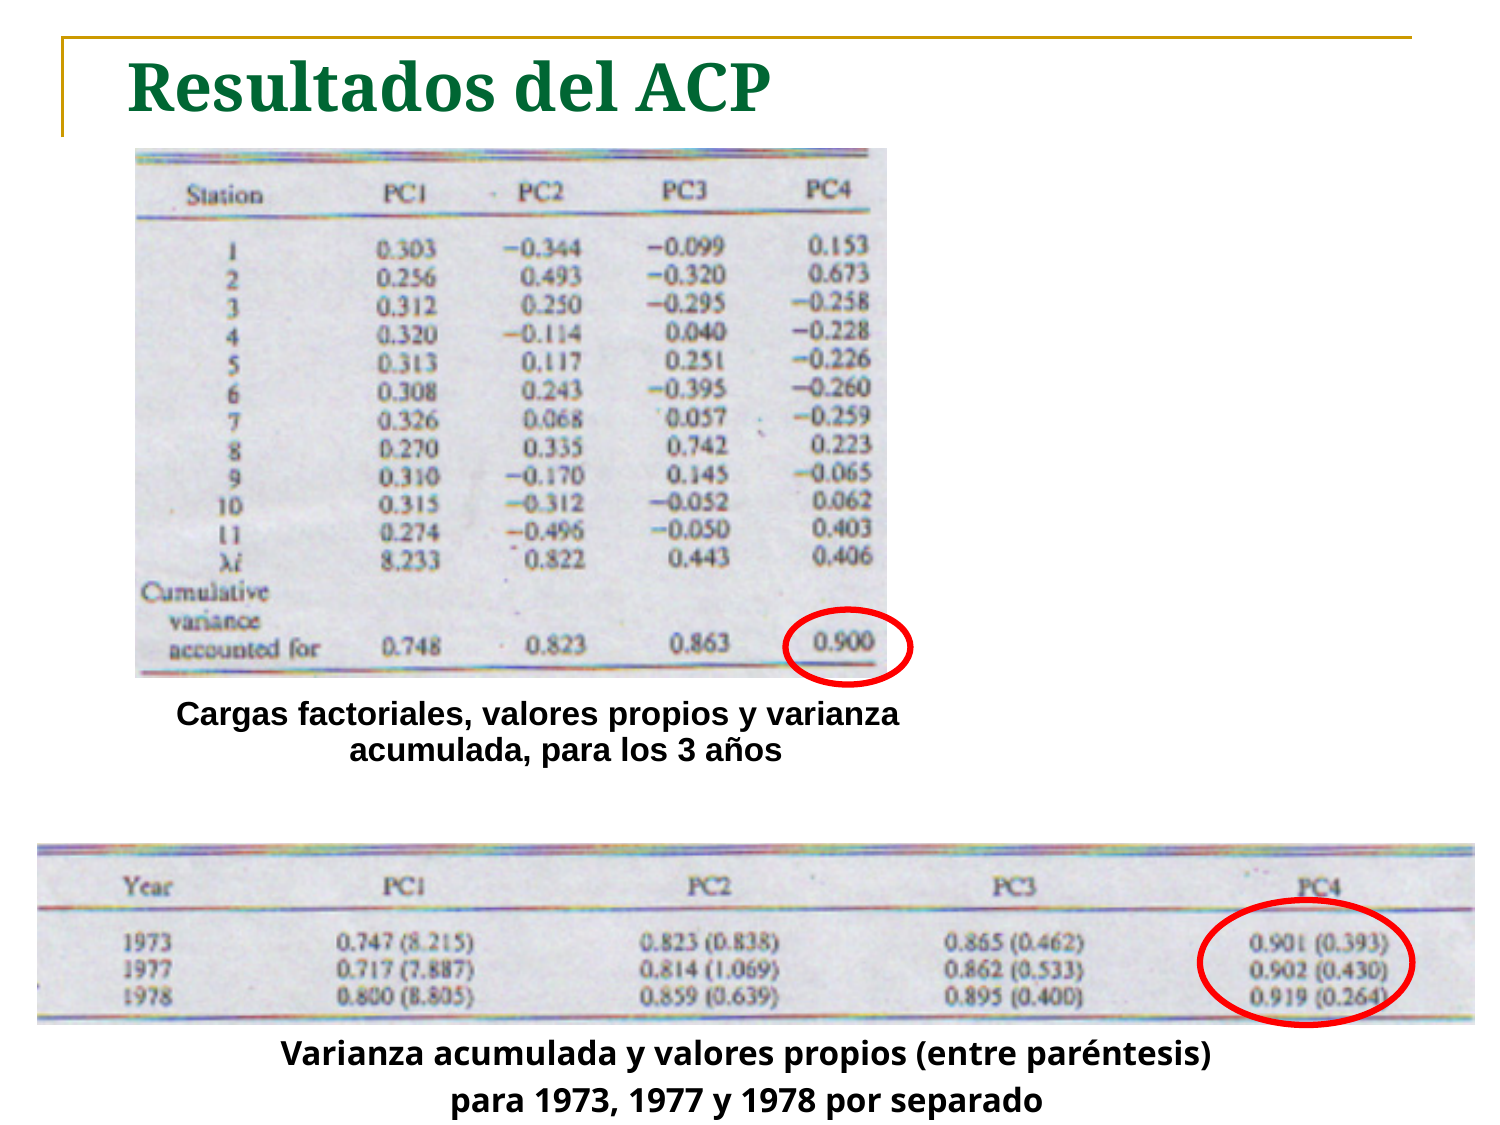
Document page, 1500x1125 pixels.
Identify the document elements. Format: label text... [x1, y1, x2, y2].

picture [37, 843, 1475, 1025]
title Resultados del ACP [112, 37, 1388, 225]
text_box [812, 678, 884, 685]
list Cargas factoriales, valores propios y varianza acumulada, para los 3 años [75, 689, 1002, 759]
text_box Varianza acumulada y valores propios (entre paréntesis) para 1973, 1977 y 1978 por separado [106, 1025, 1388, 1113]
text_box [887, 617, 911, 677]
picture [135, 148, 887, 678]
